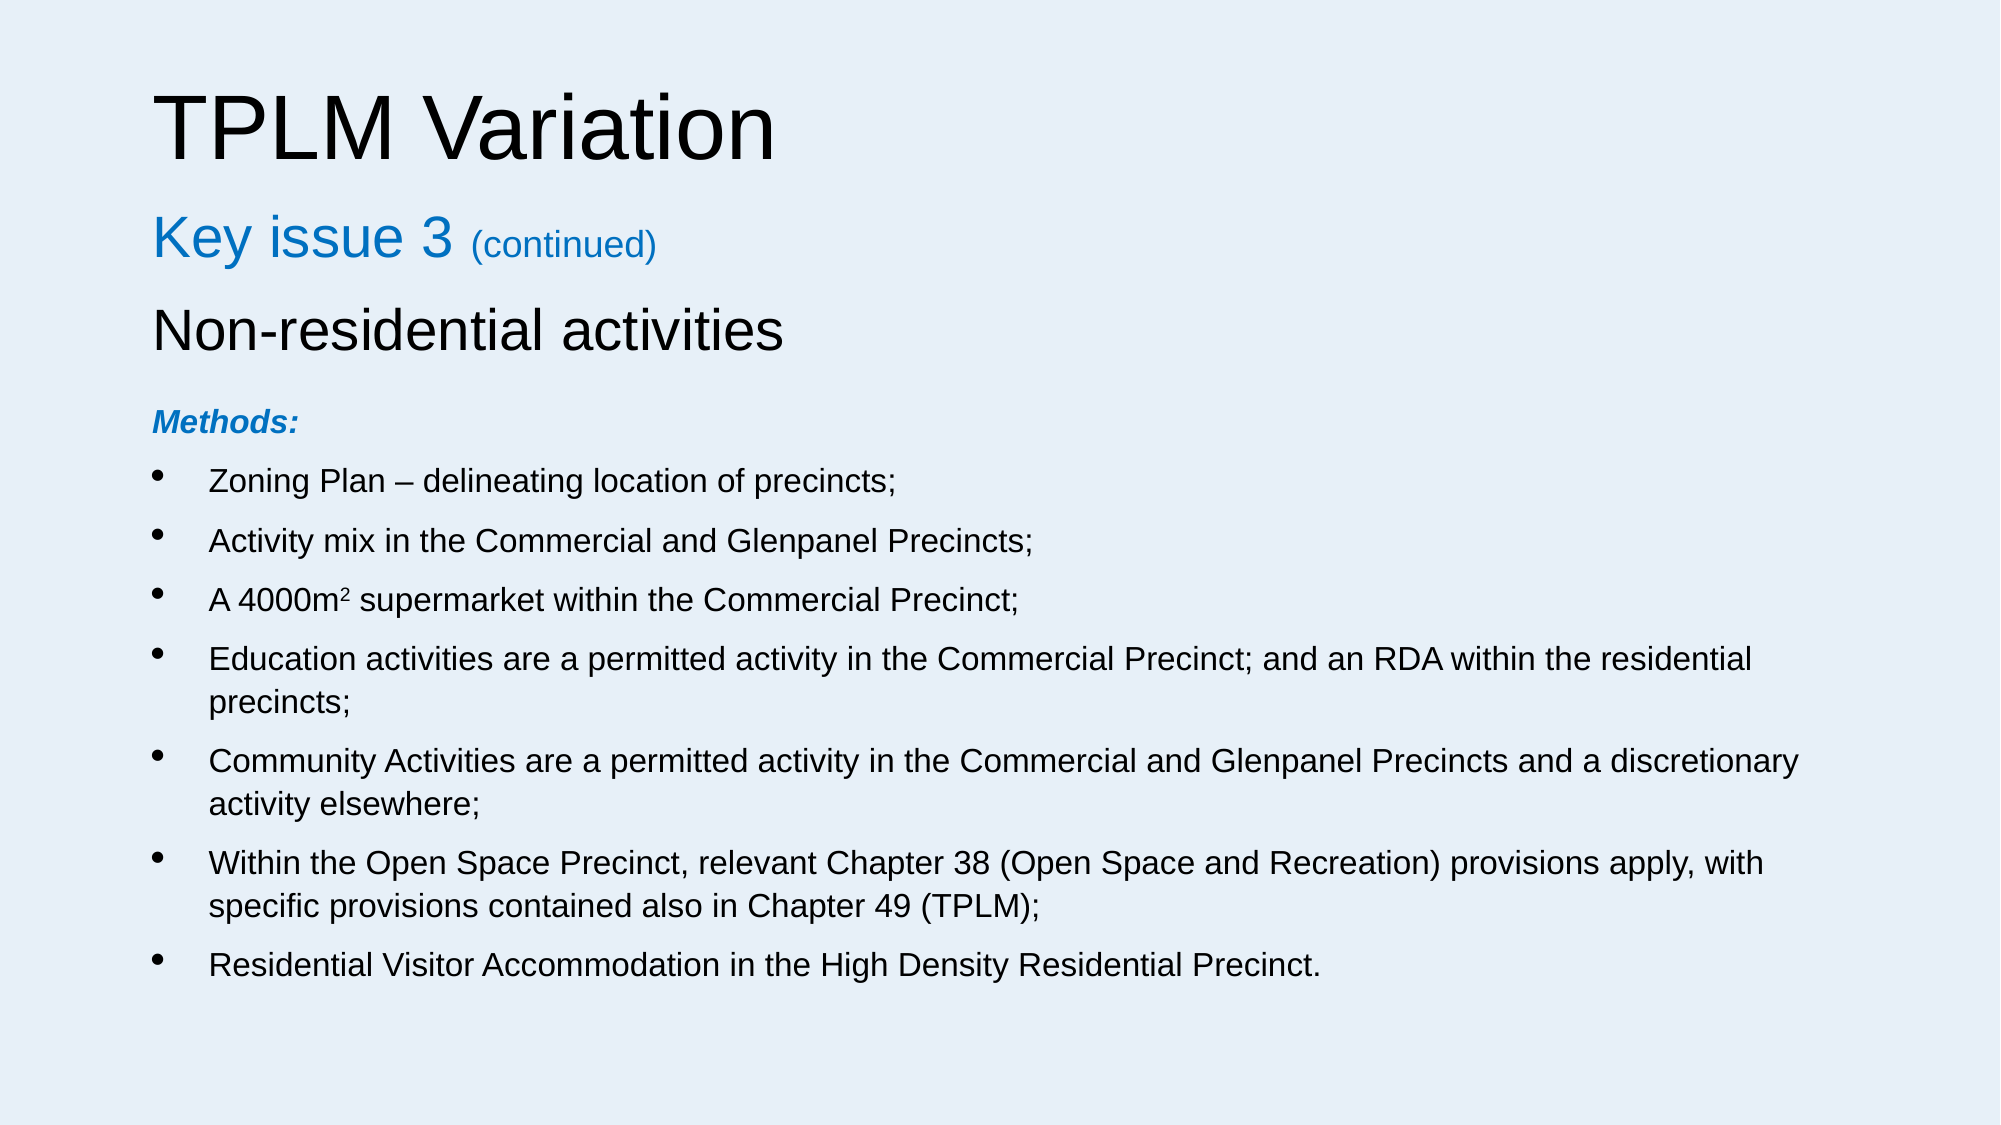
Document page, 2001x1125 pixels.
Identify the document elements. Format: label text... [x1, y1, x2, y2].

list Non-residential activities [137, 292, 1863, 387]
text_box Methods: Zoning Plan – delineating location of precincts; Activity mix in the Commercial and Glenpanel Precincts; A 4000m2 supermarket within the Commercial Precinct; Education activities are a permitted activity in the Commercial Precinct; and an RDA within the residential precincts; Community Activities are a permitted activity in the Commercial and Glenpanel Precincts and a discretionary activity elsewhere; Within the Open Space Precinct, relevant Chapter 38 (Open Space and Recreation) provisions apply, with specific provisions contained also in Chapter 49 (TPLM); Residential Visitor Accommodation in the High Density Residential Precinct. [137, 389, 1863, 1048]
text_box Key issue 3 (continued) [137, 199, 1324, 309]
title TPLM Variation [137, 21, 1863, 239]
